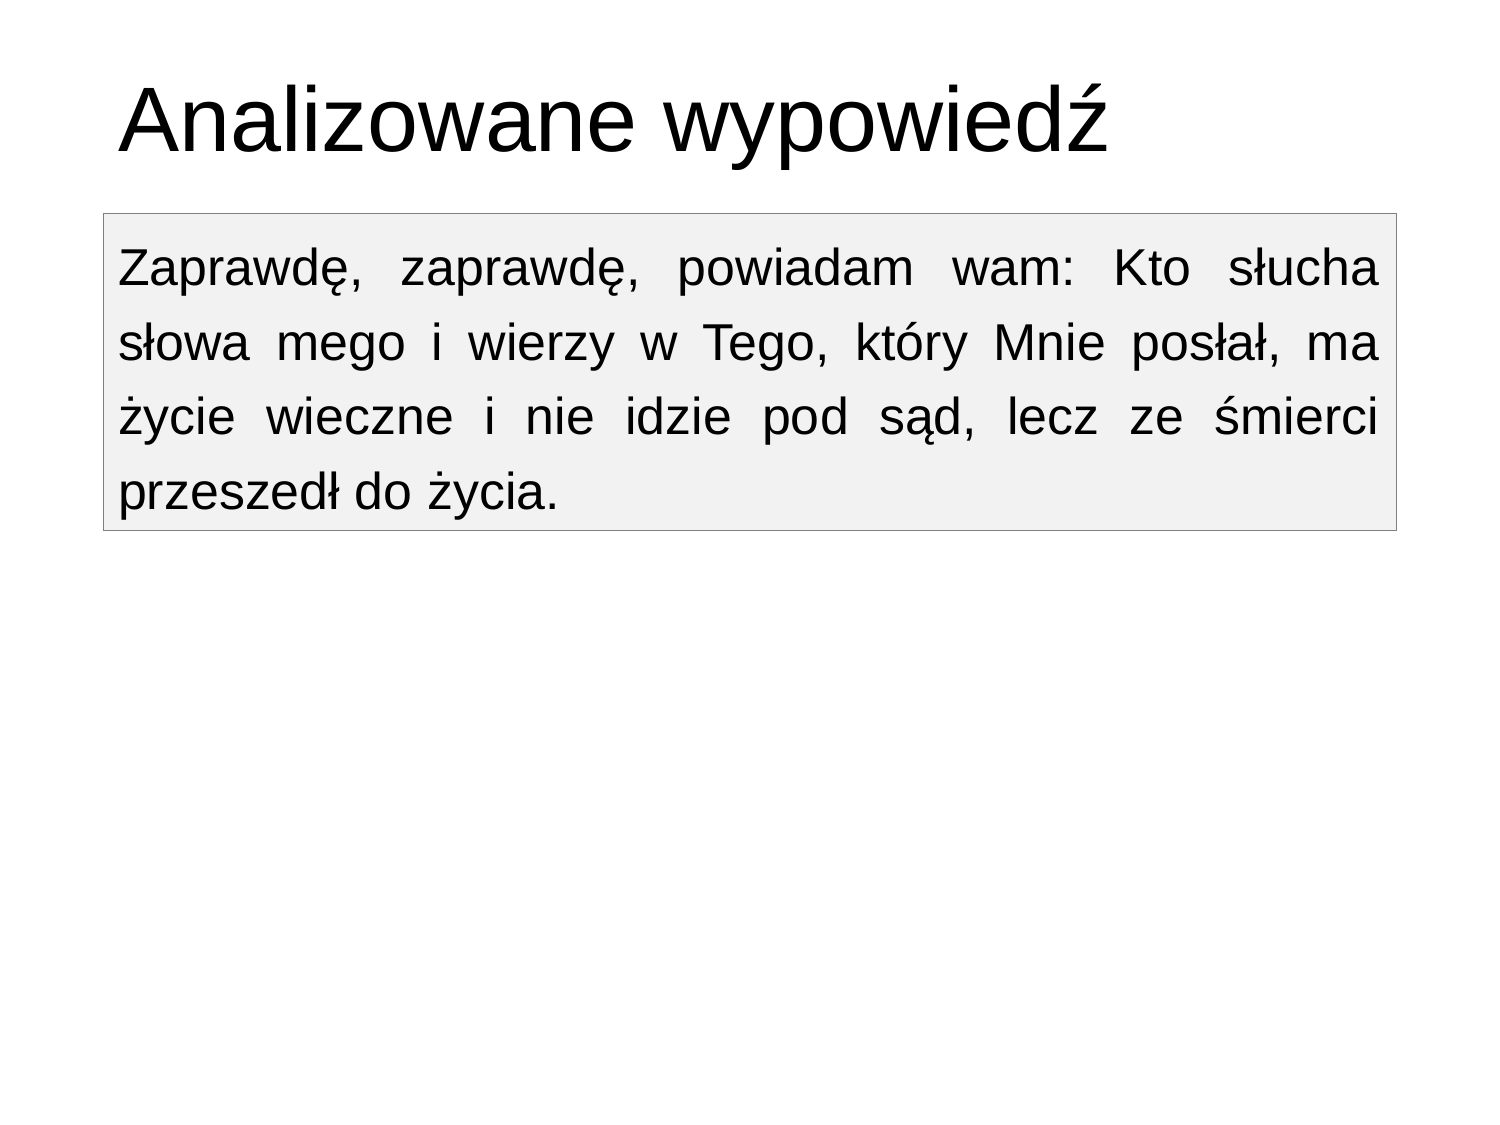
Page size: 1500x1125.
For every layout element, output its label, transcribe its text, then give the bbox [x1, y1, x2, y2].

list Zaprawdę, zaprawdę, powiadam wam: Kto słucha słowa mego i wierzy w Tego, który Mnie posłał, ma życie wieczne i nie idzie pod sąd, lecz ze śmierci przeszedł do życia. [103, 213, 1397, 531]
title Analizowane wypowiedź [103, 59, 1397, 184]
